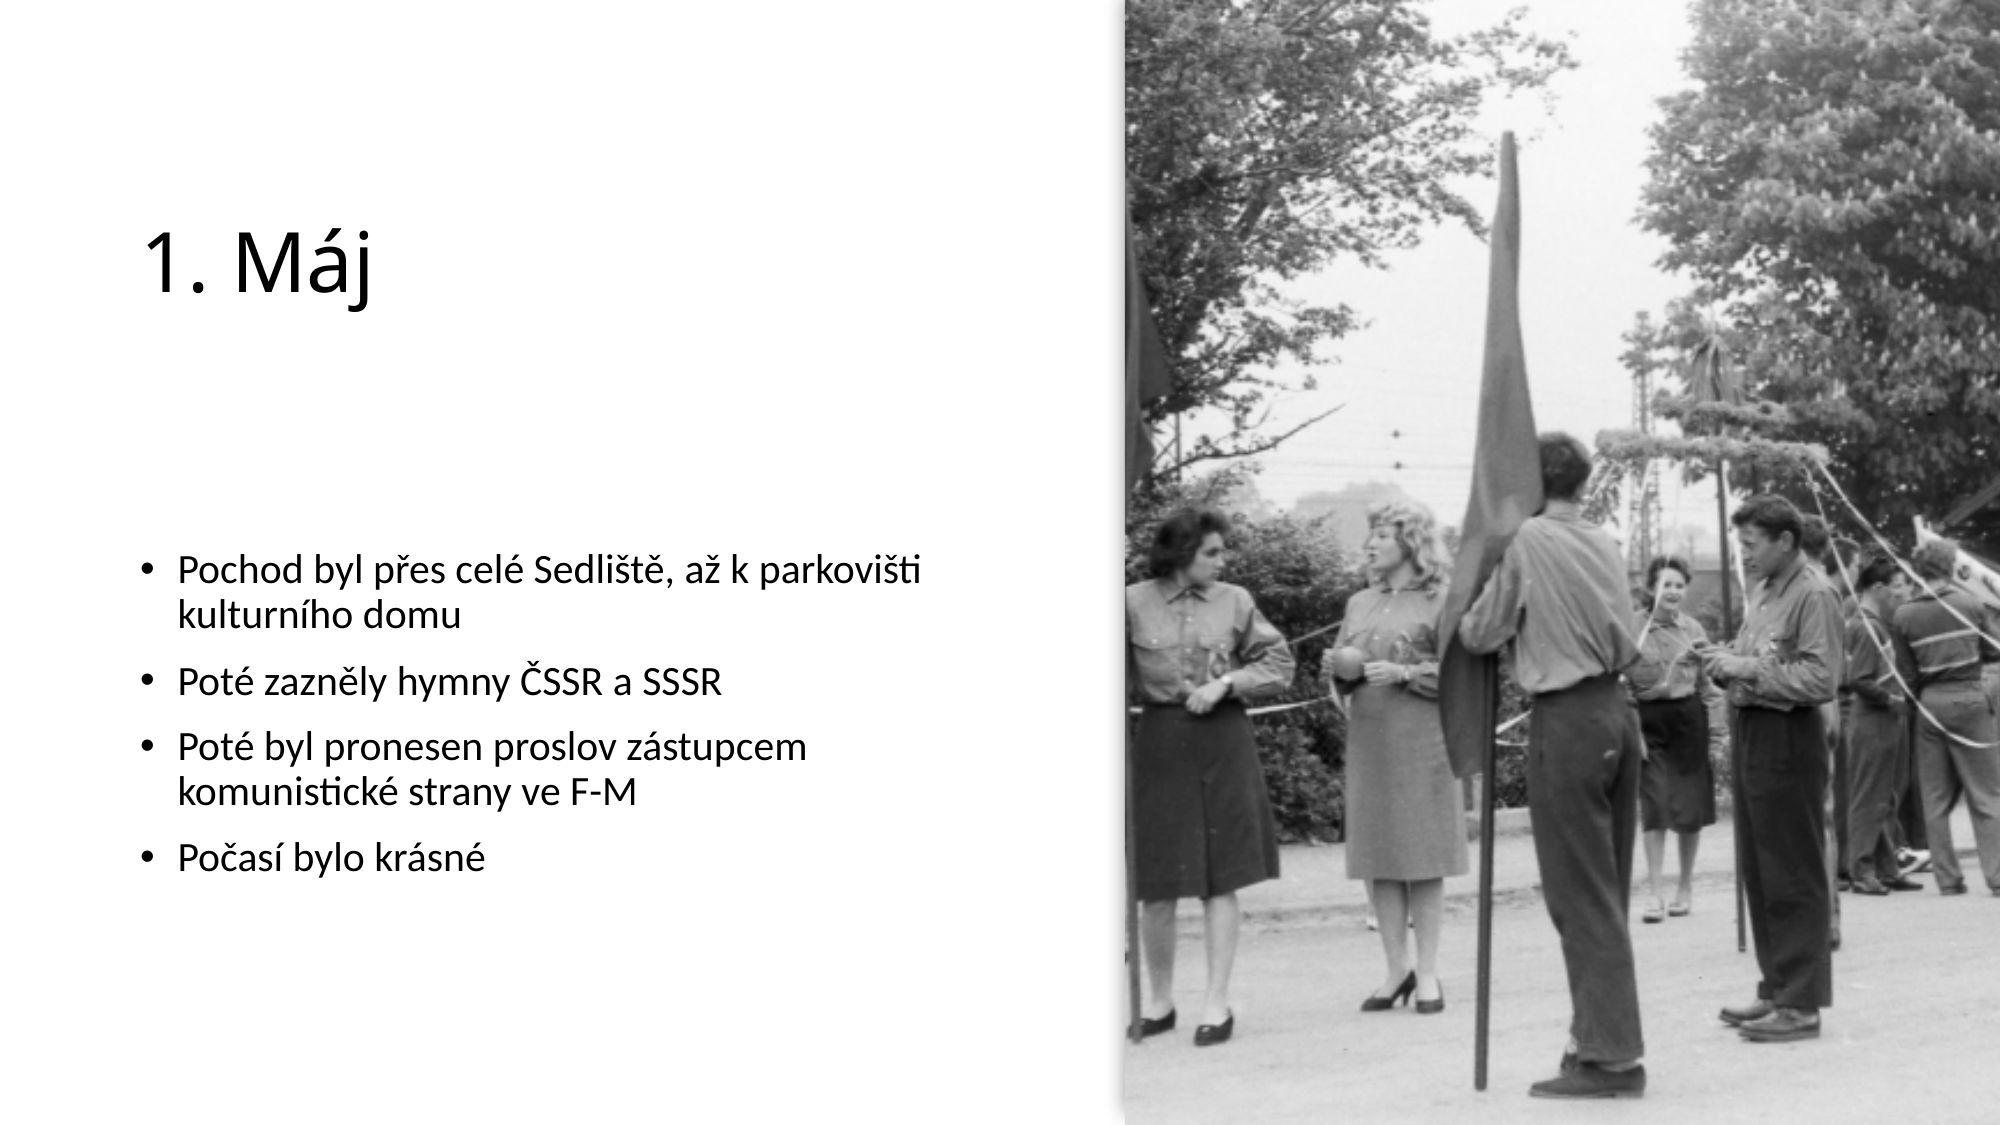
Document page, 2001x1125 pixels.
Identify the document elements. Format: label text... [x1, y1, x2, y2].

picture [1124, 0, 2000, 1125]
list Pochod byl přes celé Sedliště, až k parkovišti kulturního domu Poté zazněly hymny ČSSR a SSSR Poté byl pronesen proslov zástupcem komunistické strany ve F-M Počasí bylo krásné [124, 405, 1000, 1024]
text_box [0, 0, 1124, 1125]
title 1. Máj [124, 125, 1000, 405]
